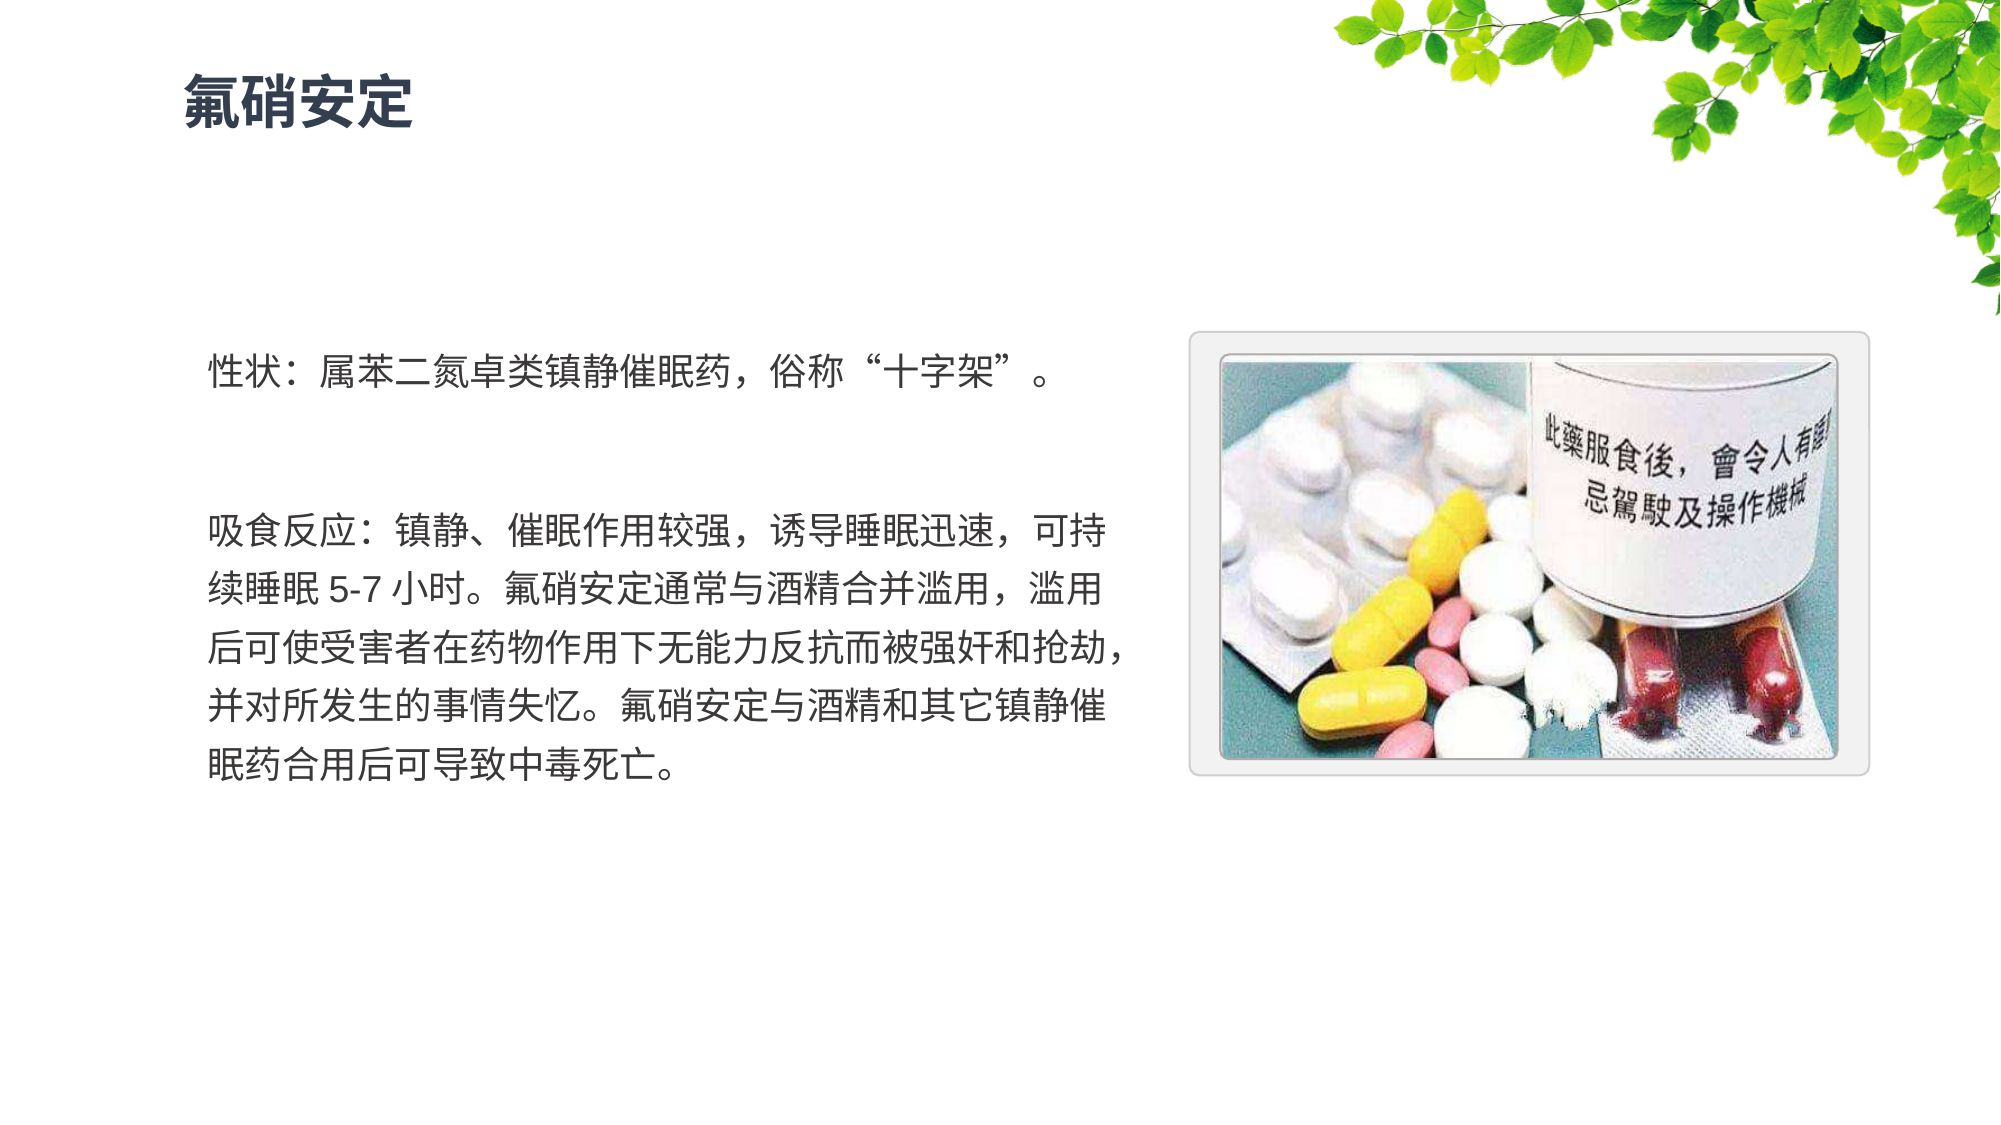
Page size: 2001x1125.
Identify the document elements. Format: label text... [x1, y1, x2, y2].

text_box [1189, 331, 1870, 776]
text_box 性状：属苯二氮卓类镇静催眠药，俗称“十字架”。 吸食反应：镇静、催眠作用较强，诱导睡眠迅速，可持续睡眠5-7小时。氟硝安定通常与酒精合并滥用，滥用后可使受害者在药物作用下无能力反抗而被强奸和抢劫，并对所发生的事情失忆。氟硝安定与酒精和其它镇静催眠药合用后可导致中毒死亡。 [192, 327, 1124, 720]
picture [1318, 0, 2000, 320]
text_box 氟硝安定 [167, 58, 1099, 145]
